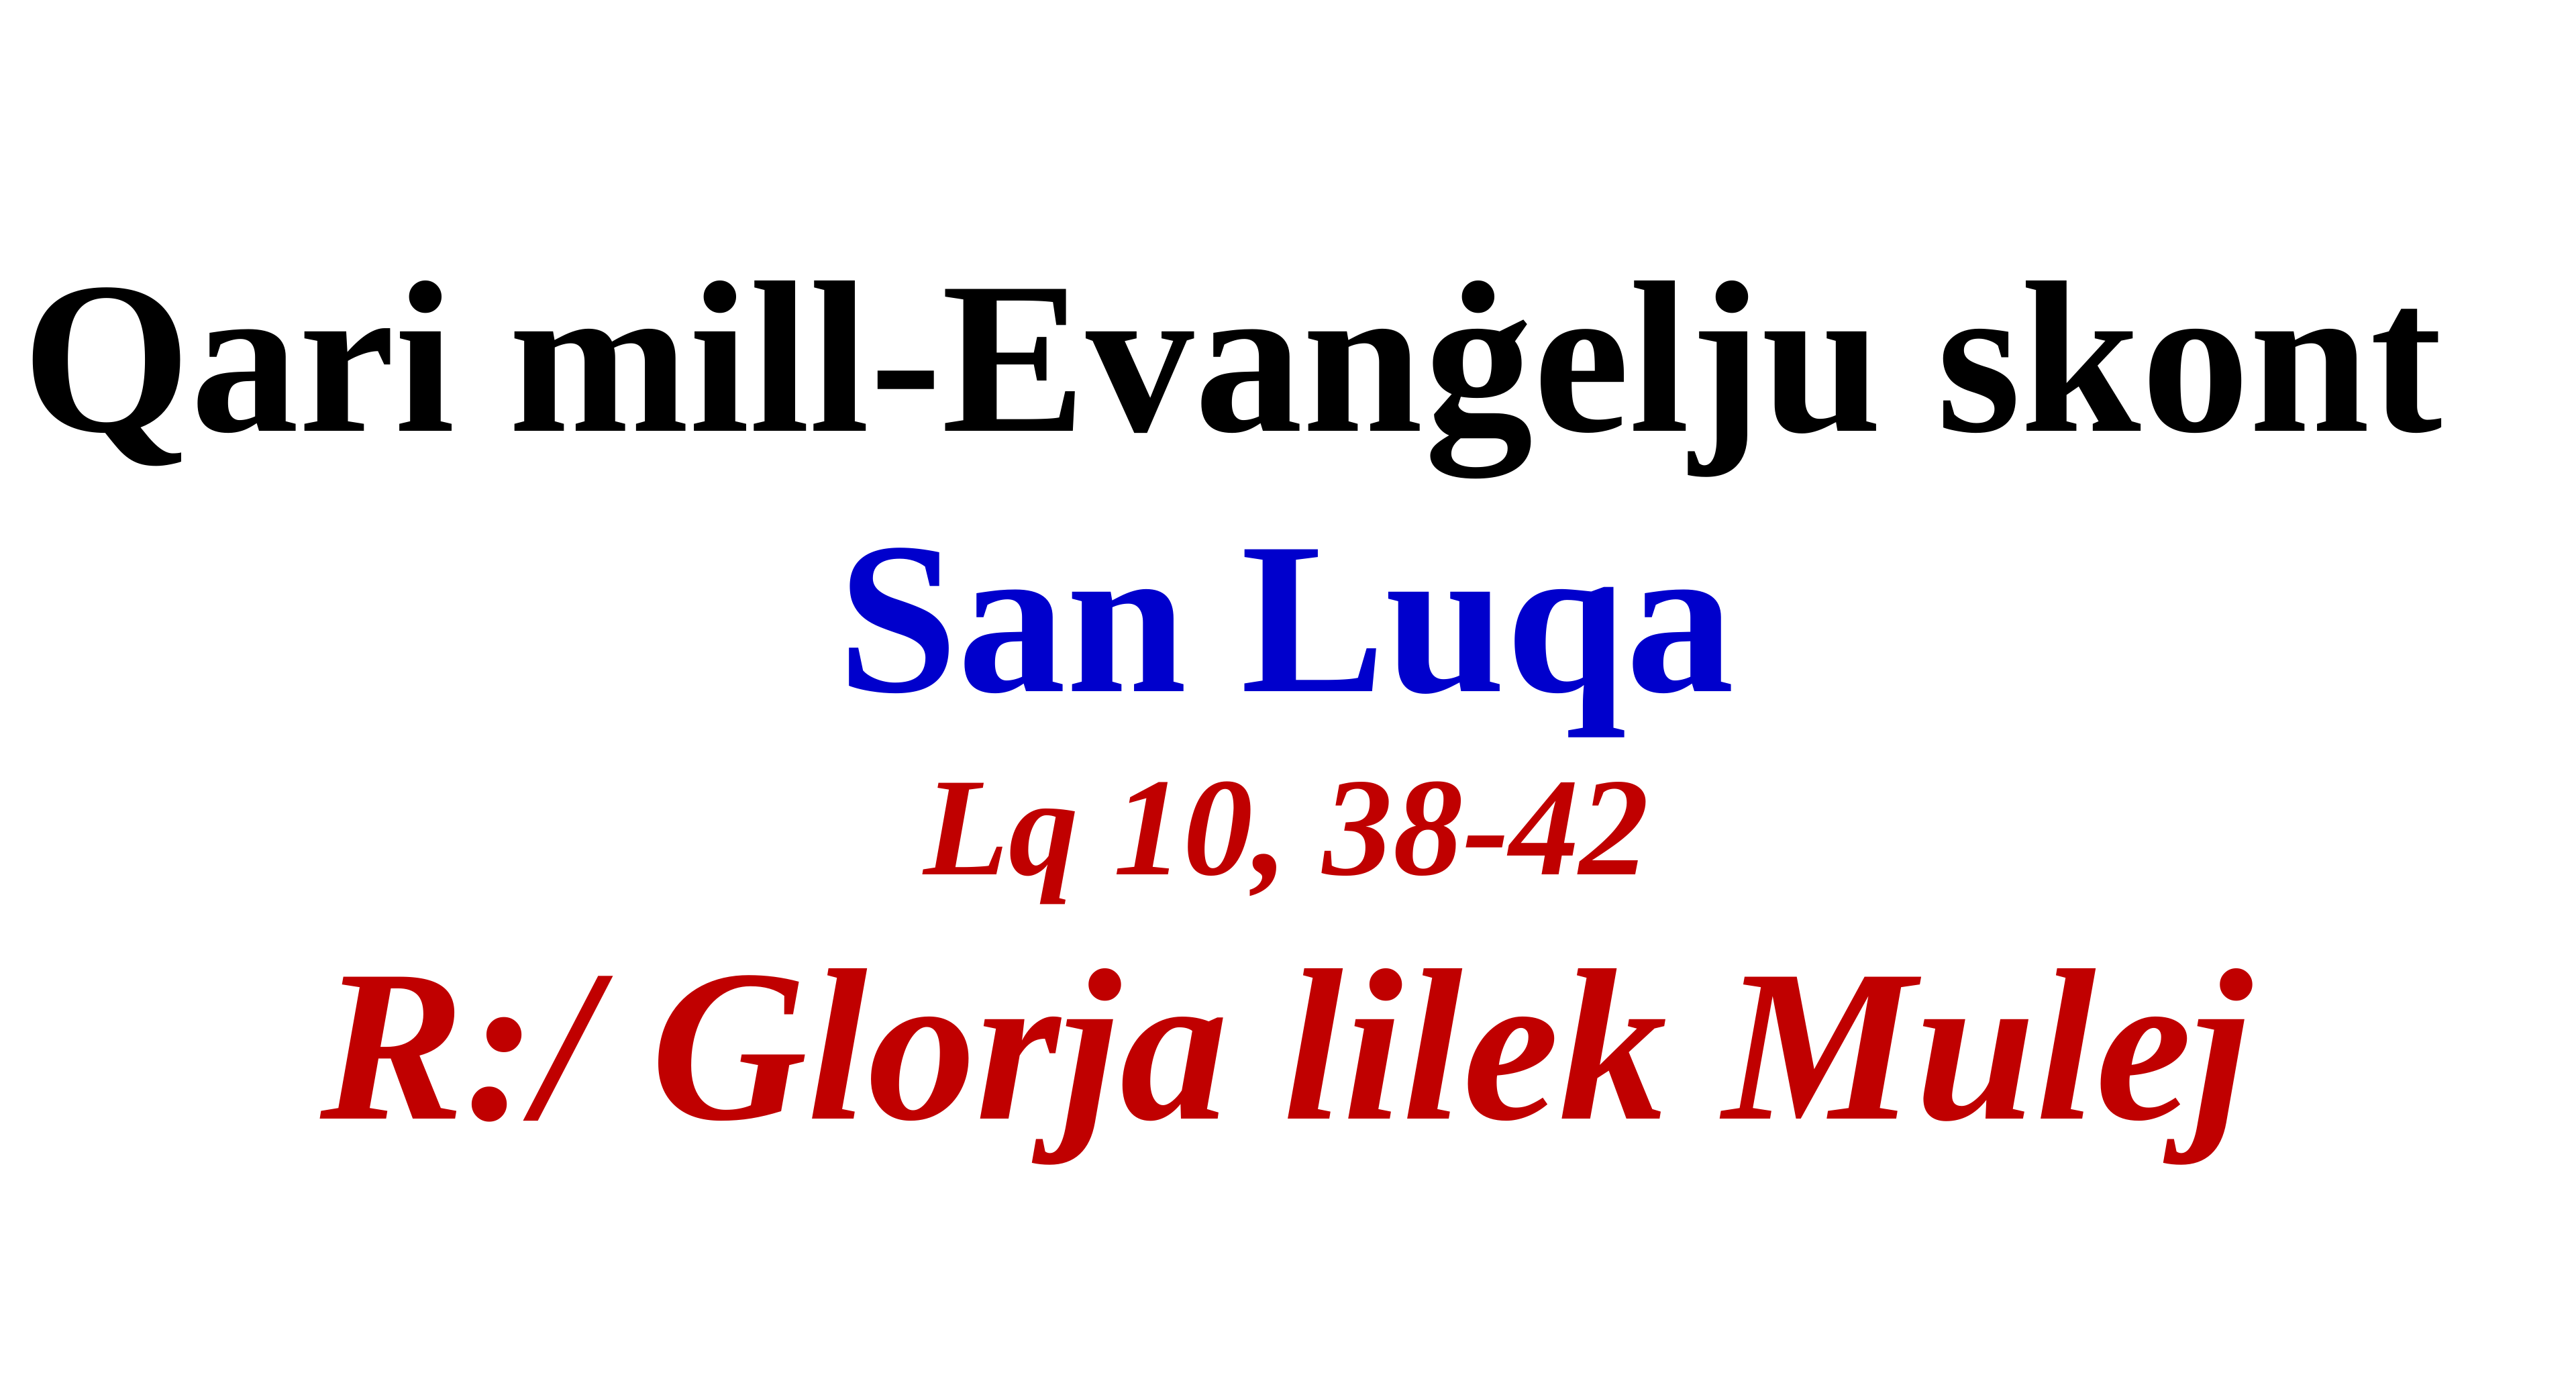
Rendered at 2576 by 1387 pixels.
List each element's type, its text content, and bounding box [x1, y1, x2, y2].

text_box Qari mill-Evanġelju skont San Luqa Lq 10, 38-42 R:/ Glorja lilek Mulej [0, 209, 2575, 1168]
